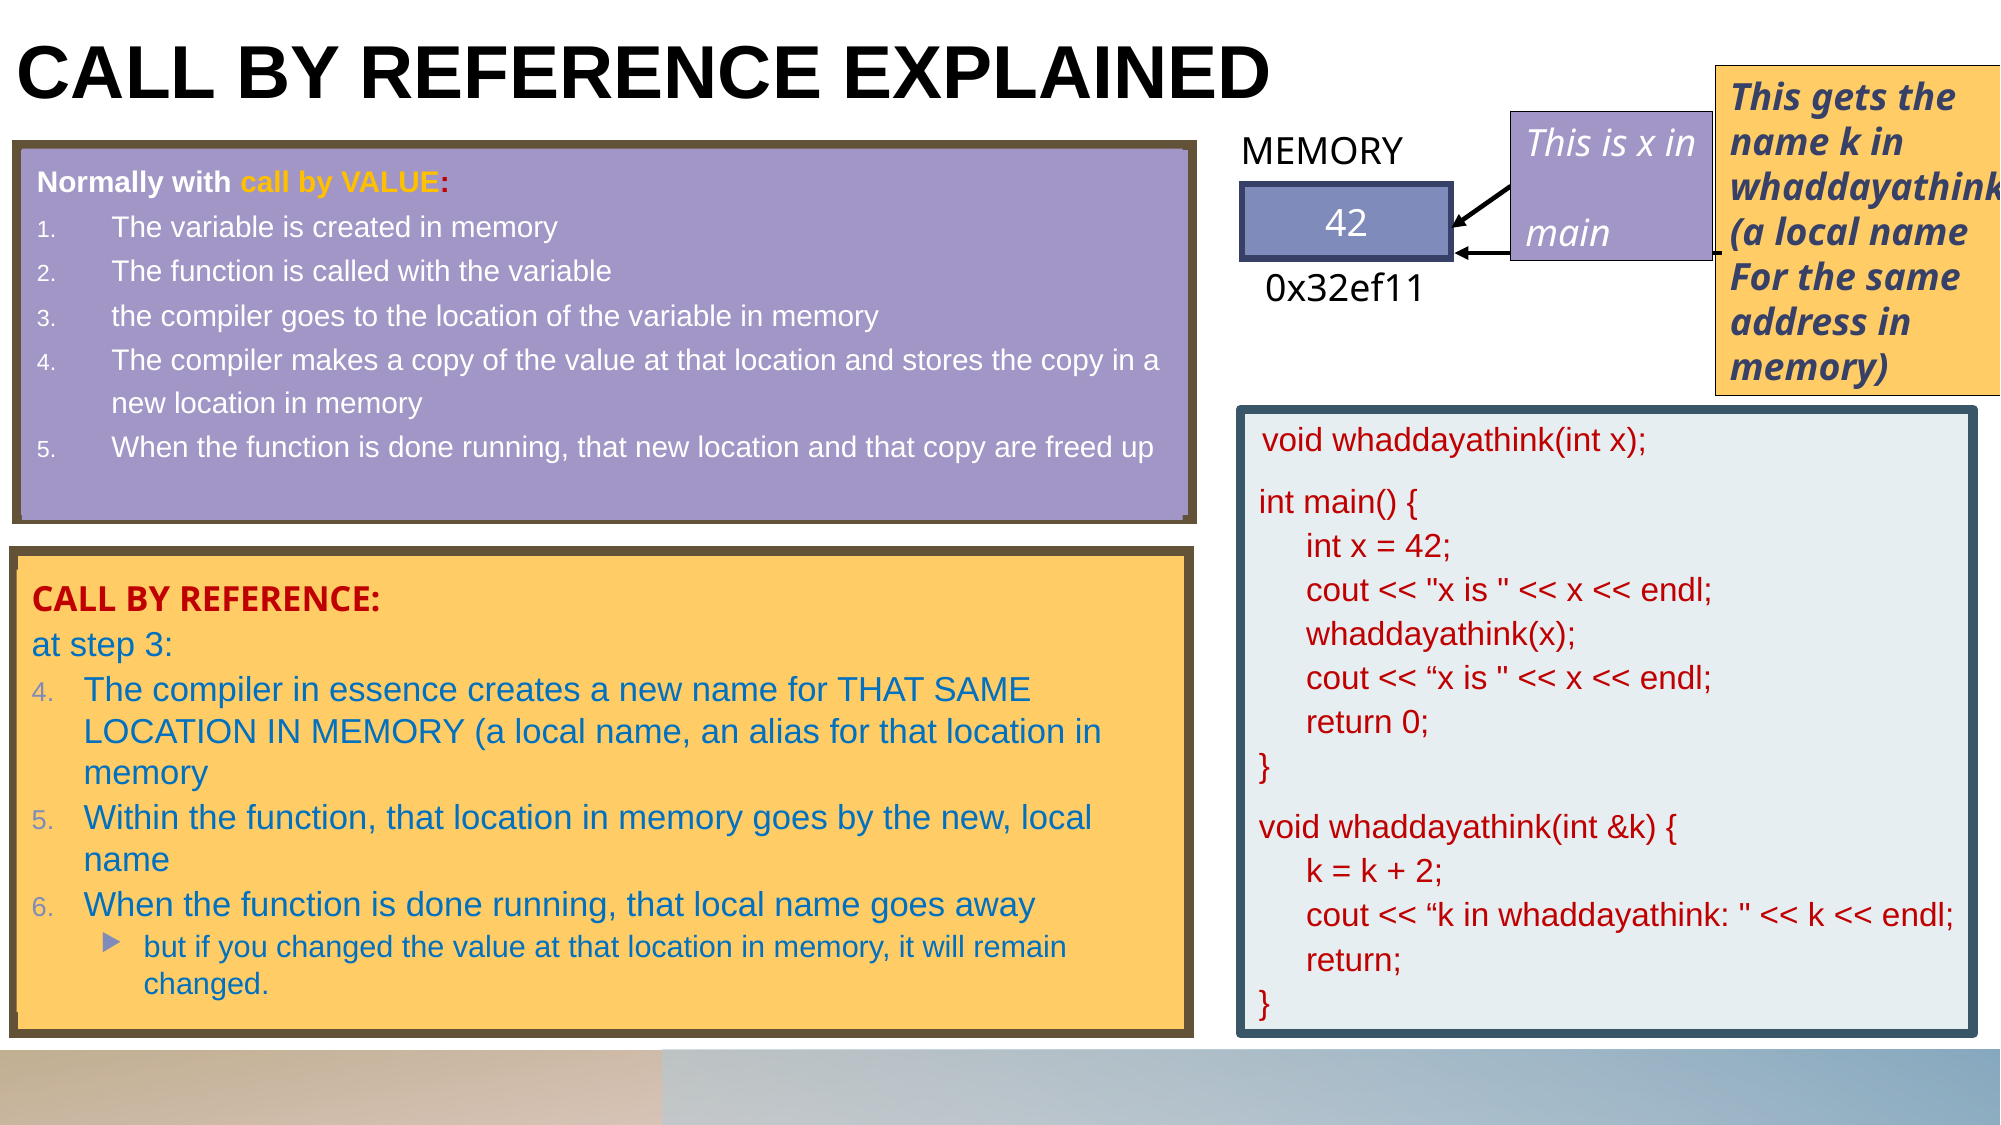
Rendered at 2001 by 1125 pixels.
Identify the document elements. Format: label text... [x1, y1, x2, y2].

list void whaddayathink(int x); int main() { int x = 42; cout << "x is " << x << endl; whaddayathink(x); cout << “x is " << x << endl; return 0; } void whaddayathink(int &k) { k = k + 2; cout << “k in whaddayathink: " << k << endl; return; } [1240, 409, 1973, 1034]
text_box This is x in main [1510, 111, 1713, 253]
text_box MEMORY [1225, 120, 1419, 180]
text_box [16, 144, 1193, 520]
text_box 42 [1241, 183, 1452, 259]
text_box 0x32ef11 [1250, 256, 1442, 317]
text_box This is x in main [1510, 254, 1713, 261]
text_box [13, 550, 1189, 1034]
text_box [1451, 164, 1511, 228]
title Call by Reference Explained [16, 18, 1863, 114]
text_box This gets the name k in whaddayathink (a local name For the same address in memory) [1715, 65, 2000, 396]
